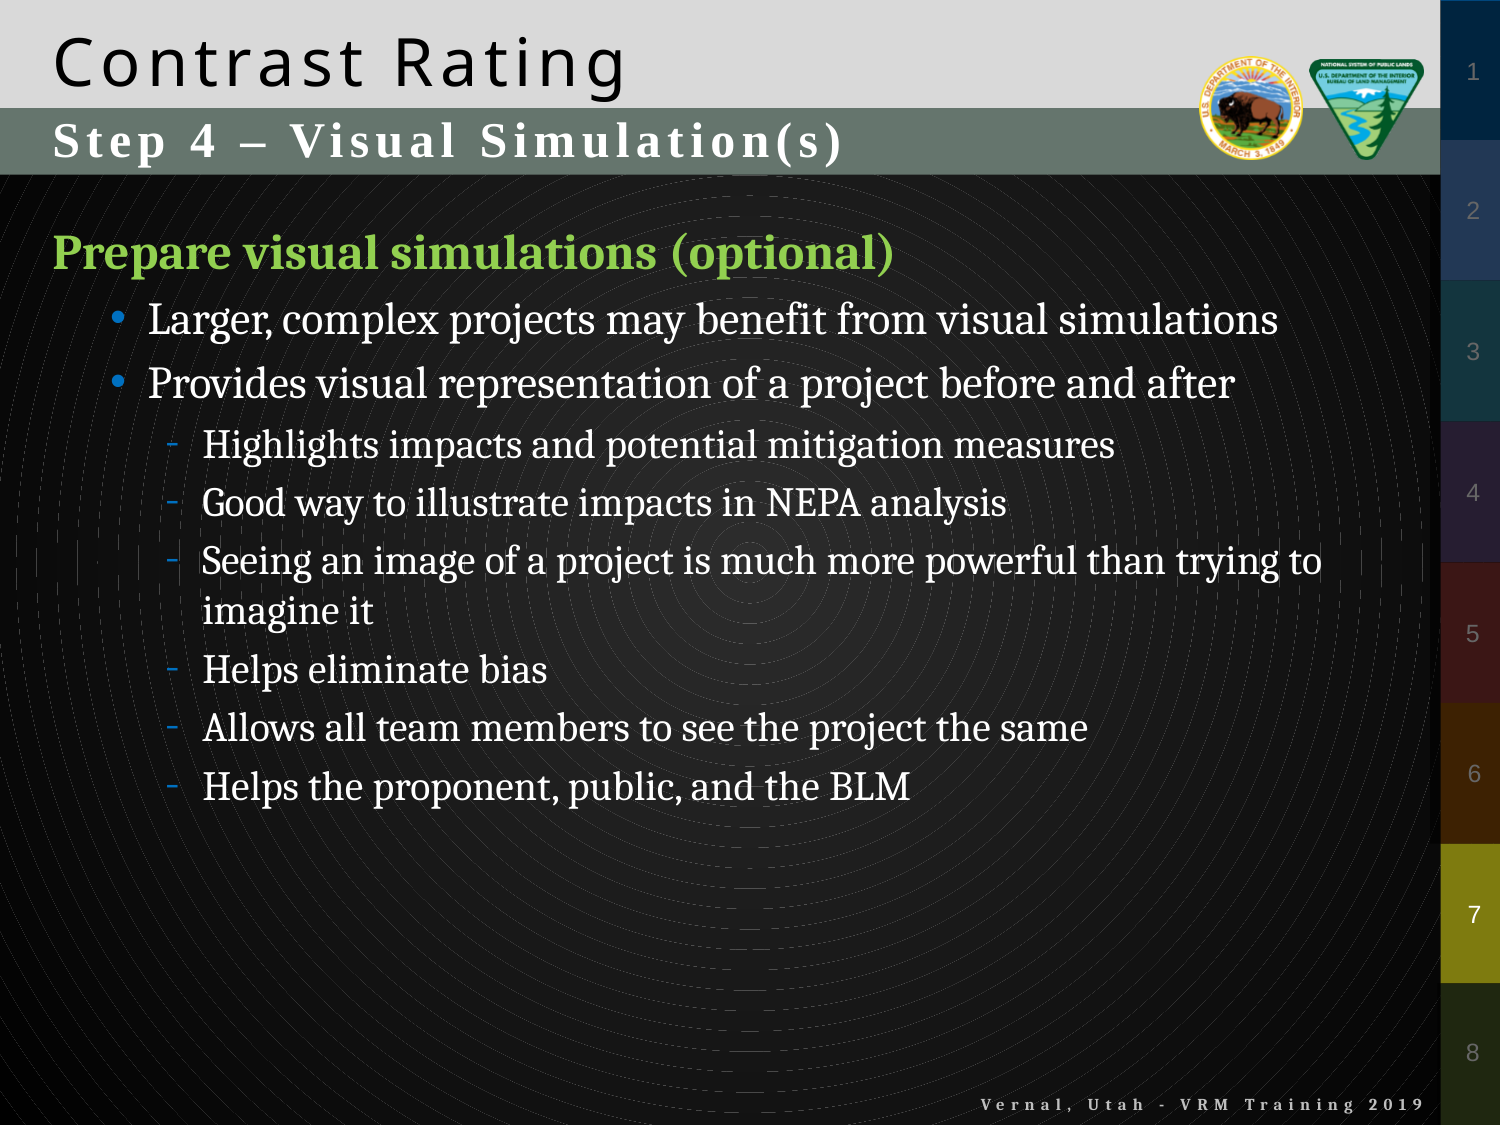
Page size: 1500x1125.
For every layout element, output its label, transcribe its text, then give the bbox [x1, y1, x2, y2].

list Step 4 – Visual Simulation(s) [37, 99, 1200, 177]
picture [1309, 59, 1424, 160]
list Contrast Rating [37, 12, 1200, 99]
list Prepare visual simulations (optional) Larger, complex projects may benefit from visual simulations Provides visual representation of a project before and after Highlights impacts and potential mitigation measures Good way to illustrate impacts in NEPA analysis Seeing an image of a project is much more powerful than trying to imagine it Helps eliminate bias Allows all team members to see the project the same Helps the proponent, public, and the BLM [37, 212, 1404, 1063]
picture [1200, 56, 1303, 160]
